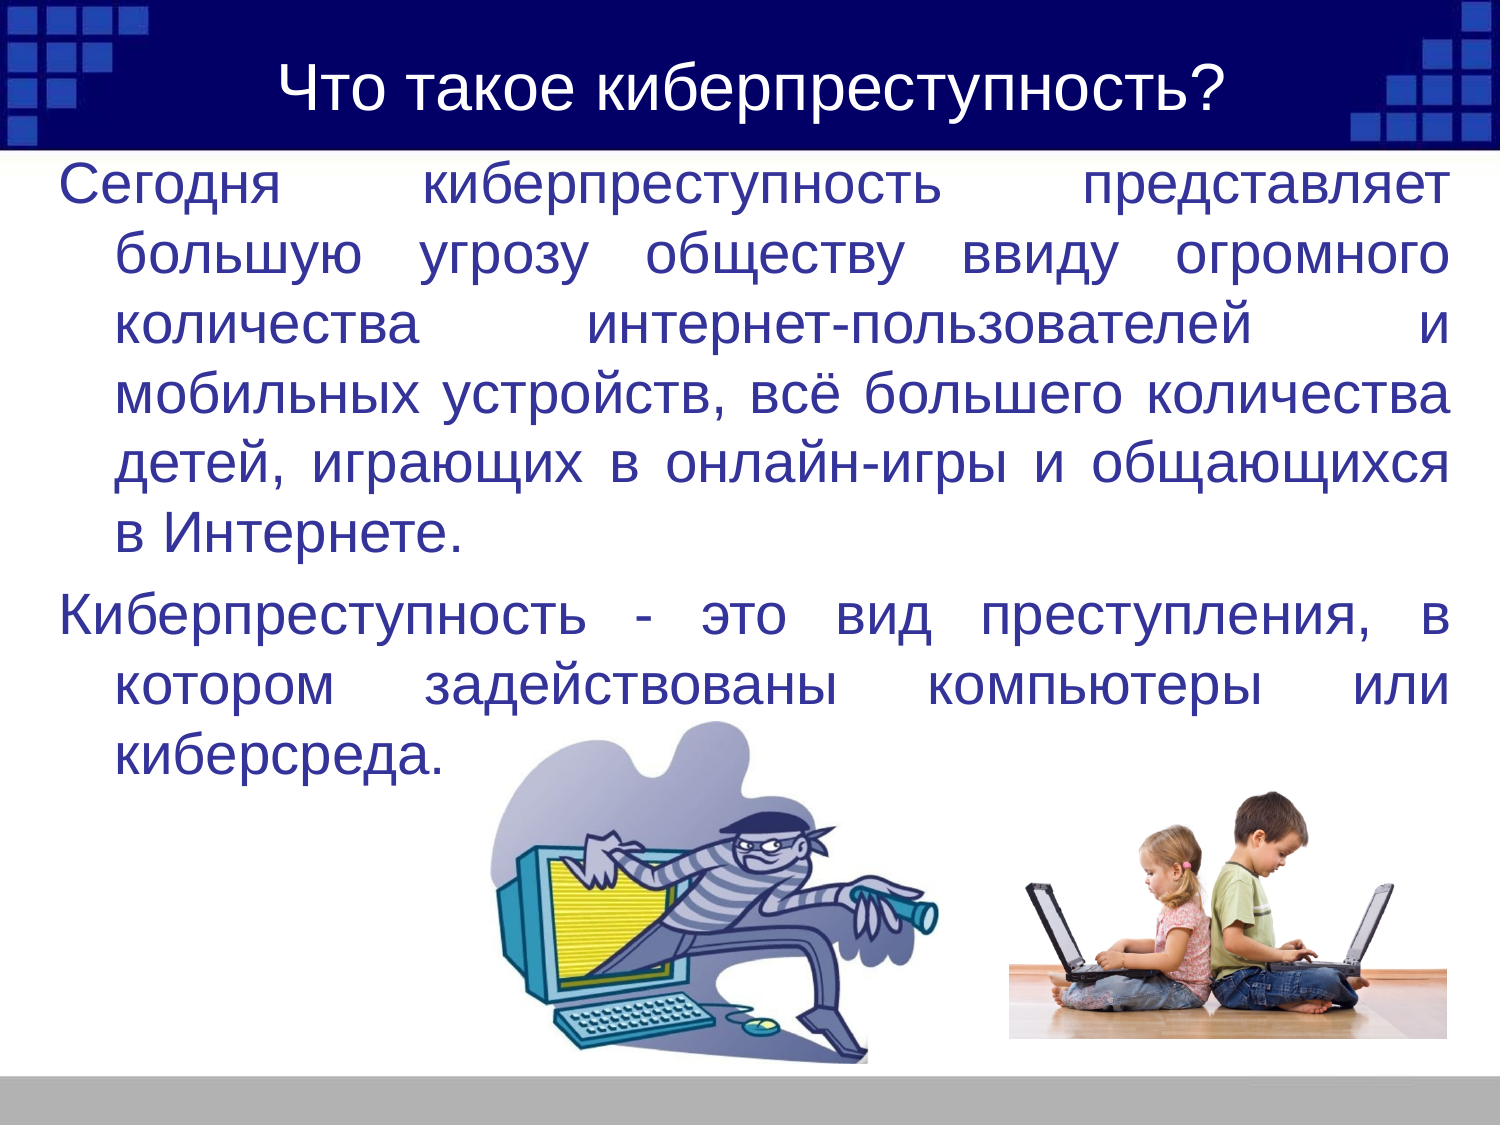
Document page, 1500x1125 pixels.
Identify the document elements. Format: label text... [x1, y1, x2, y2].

picture [0, 0, 1500, 1125]
list Сегодня киберпреступность представляет большую угрозу обществу ввиду огромного количества интернет-пользователей и мобильных устройств, всё большего количества детей, играющих в онлайн-игры и общающихся в Интернете. Киберпреступность - это вид преступления, в котором задействованы компьютеры или киберсреда. [43, 137, 1467, 970]
title Что такое киберпреступность? [76, 31, 1427, 137]
